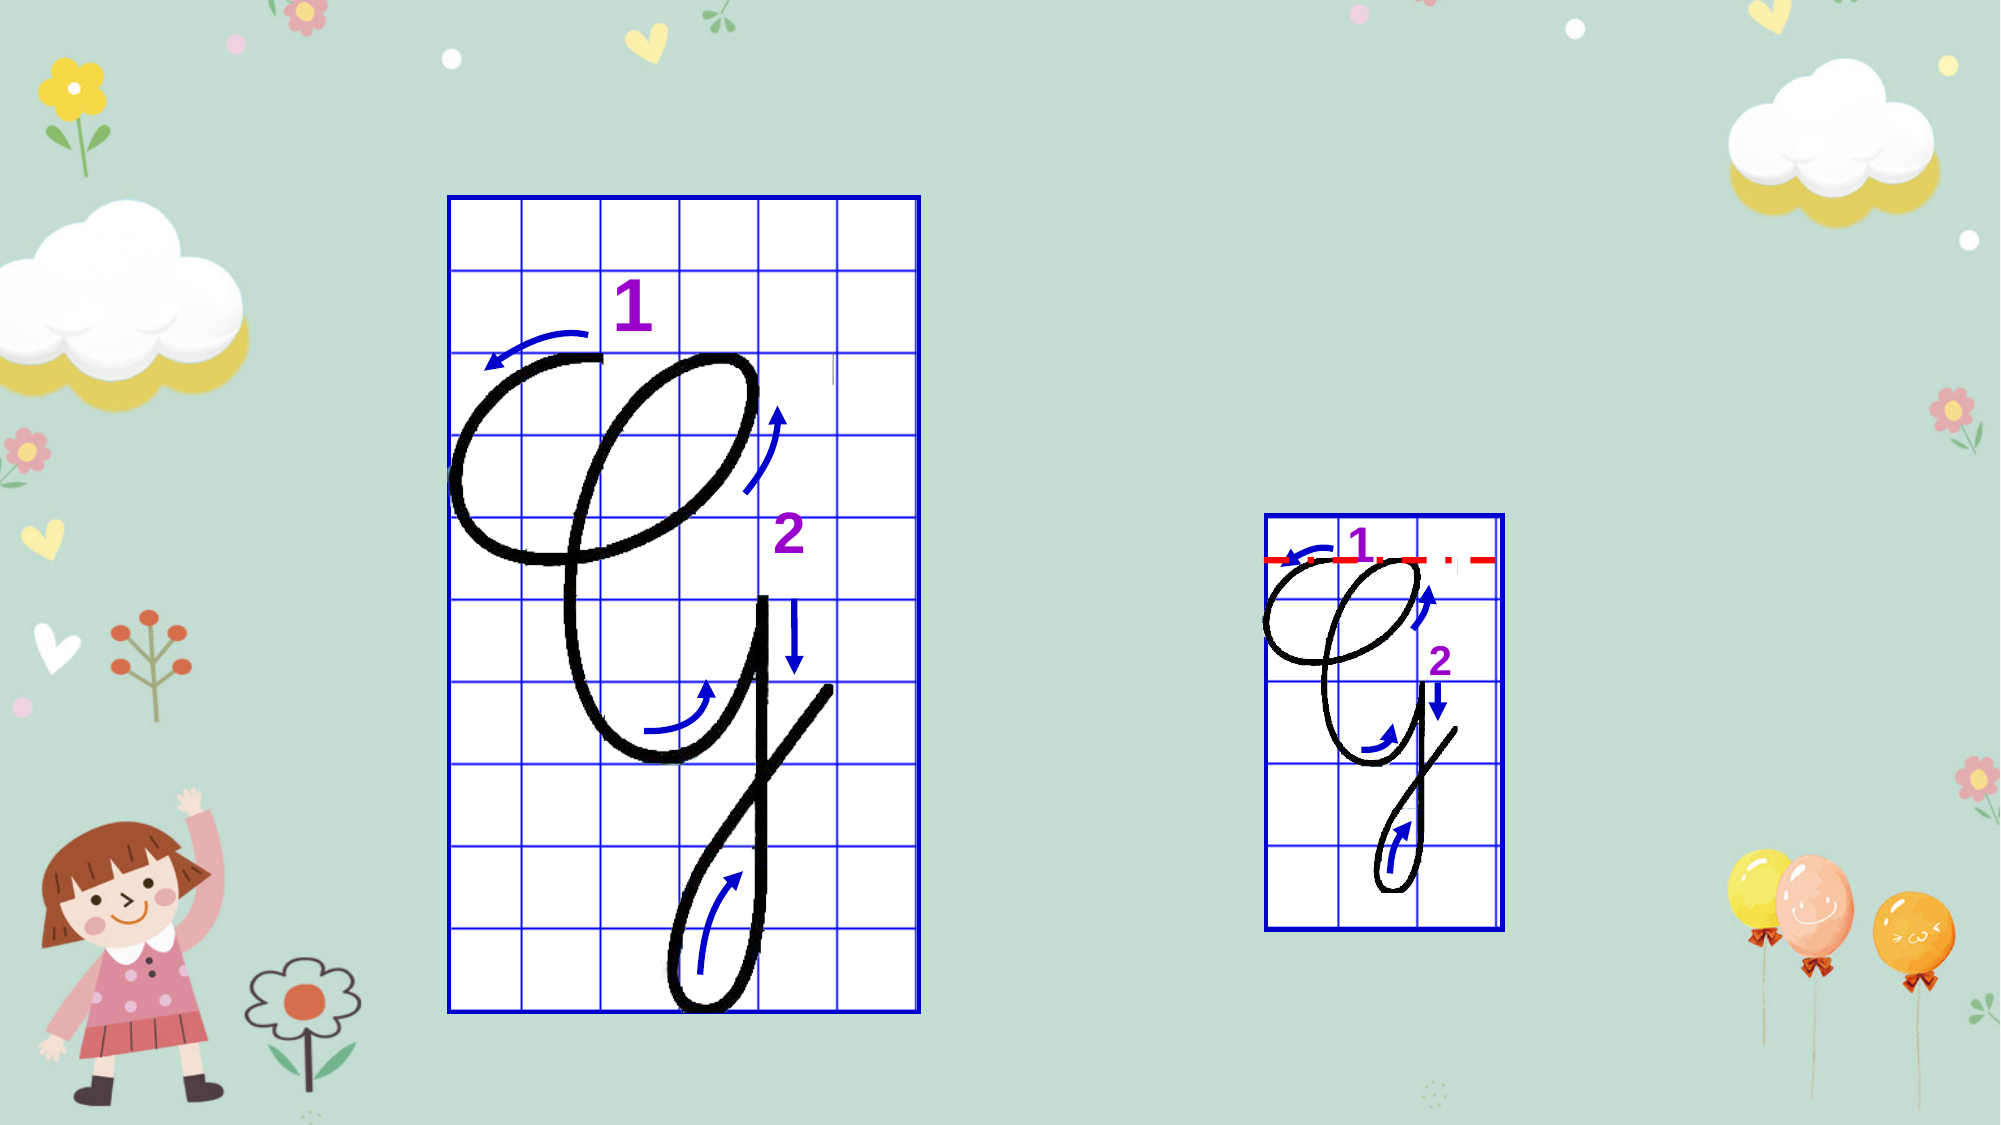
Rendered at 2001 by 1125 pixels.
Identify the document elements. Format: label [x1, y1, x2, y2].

text_box [416, 199, 917, 1013]
text_box [1245, 504, 1501, 928]
picture [0, 0, 2001, 1125]
